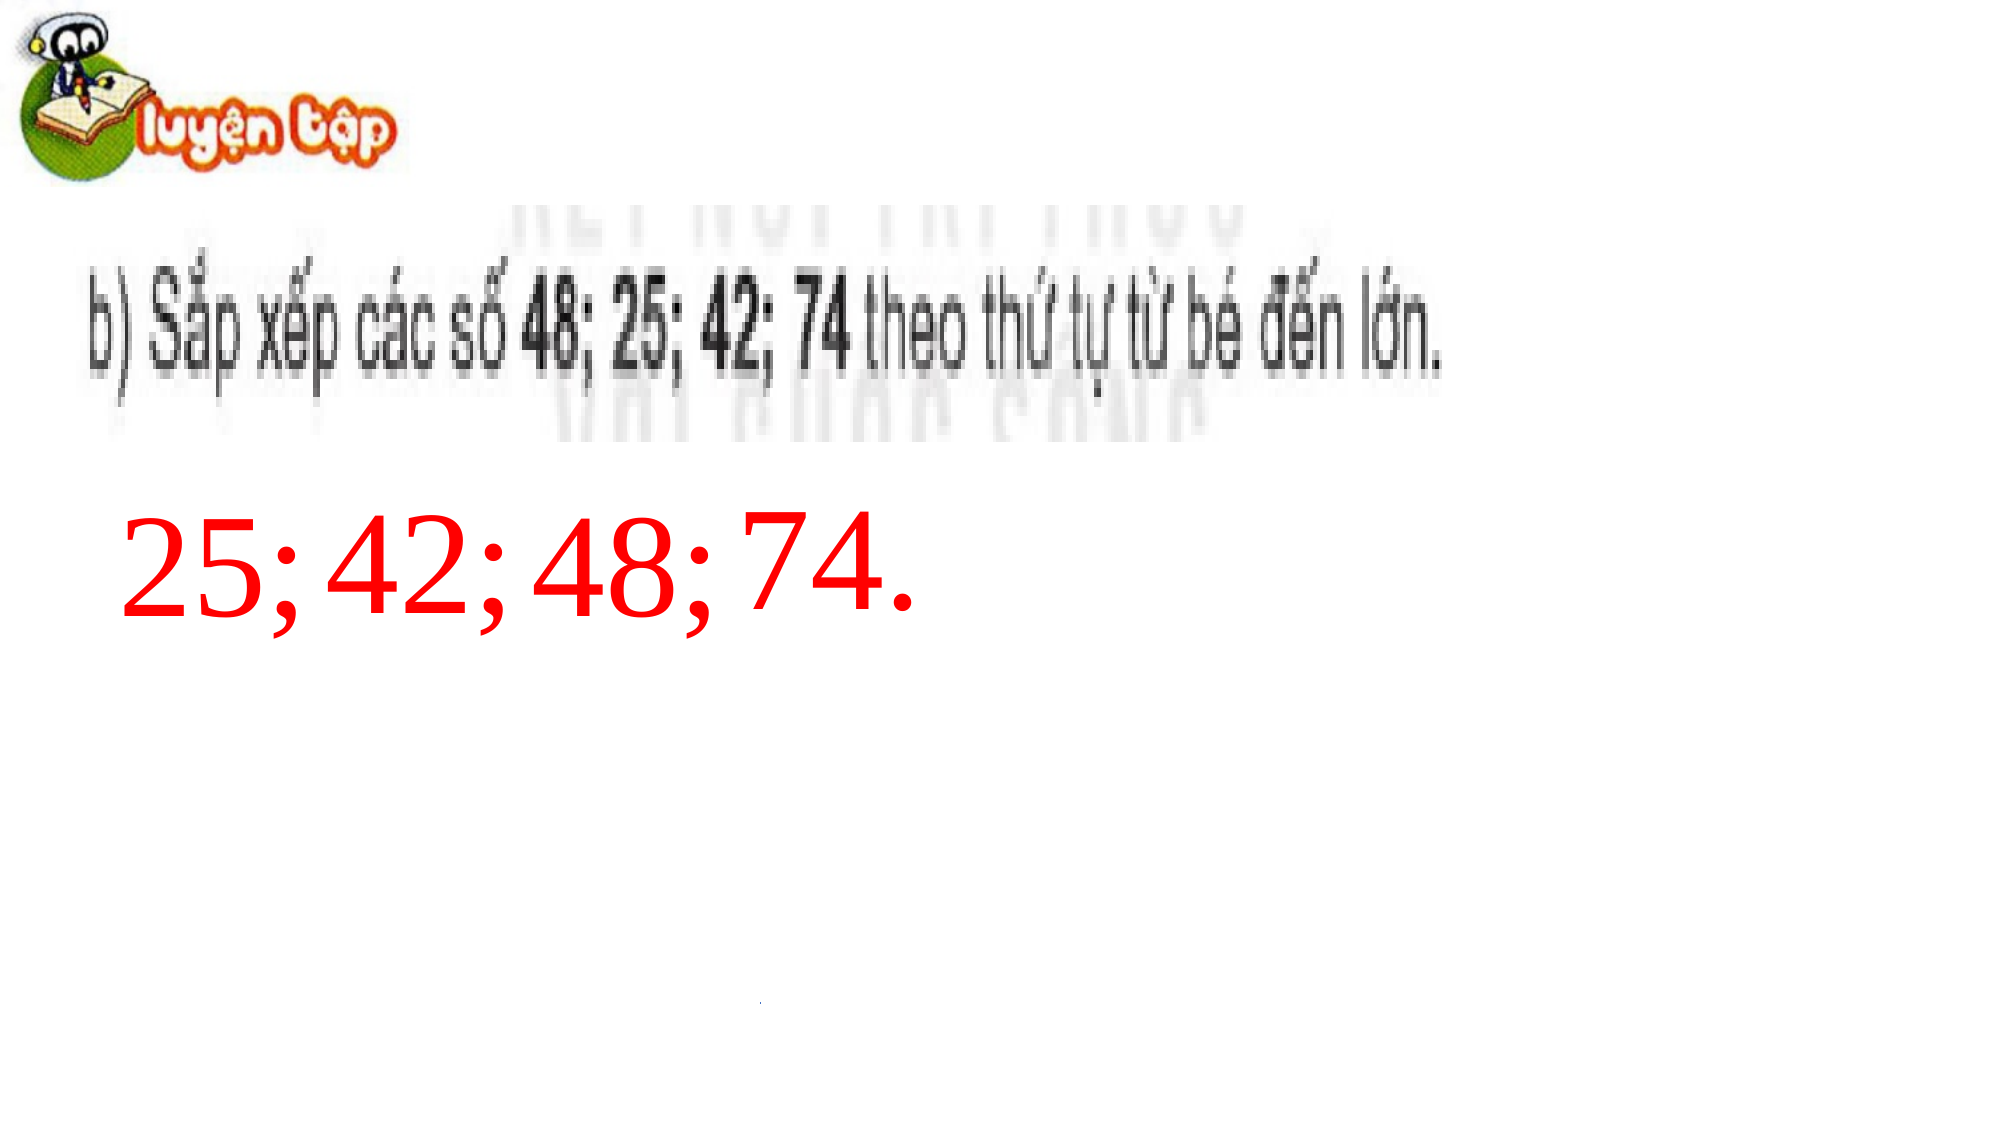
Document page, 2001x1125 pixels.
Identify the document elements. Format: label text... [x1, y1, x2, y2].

text_box 42; [310, 478, 534, 724]
picture [0, 205, 2000, 442]
picture [0, 0, 426, 187]
text_box 74. [721, 474, 945, 719]
text_box 48; [516, 481, 739, 727]
list 25; [103, 481, 326, 727]
